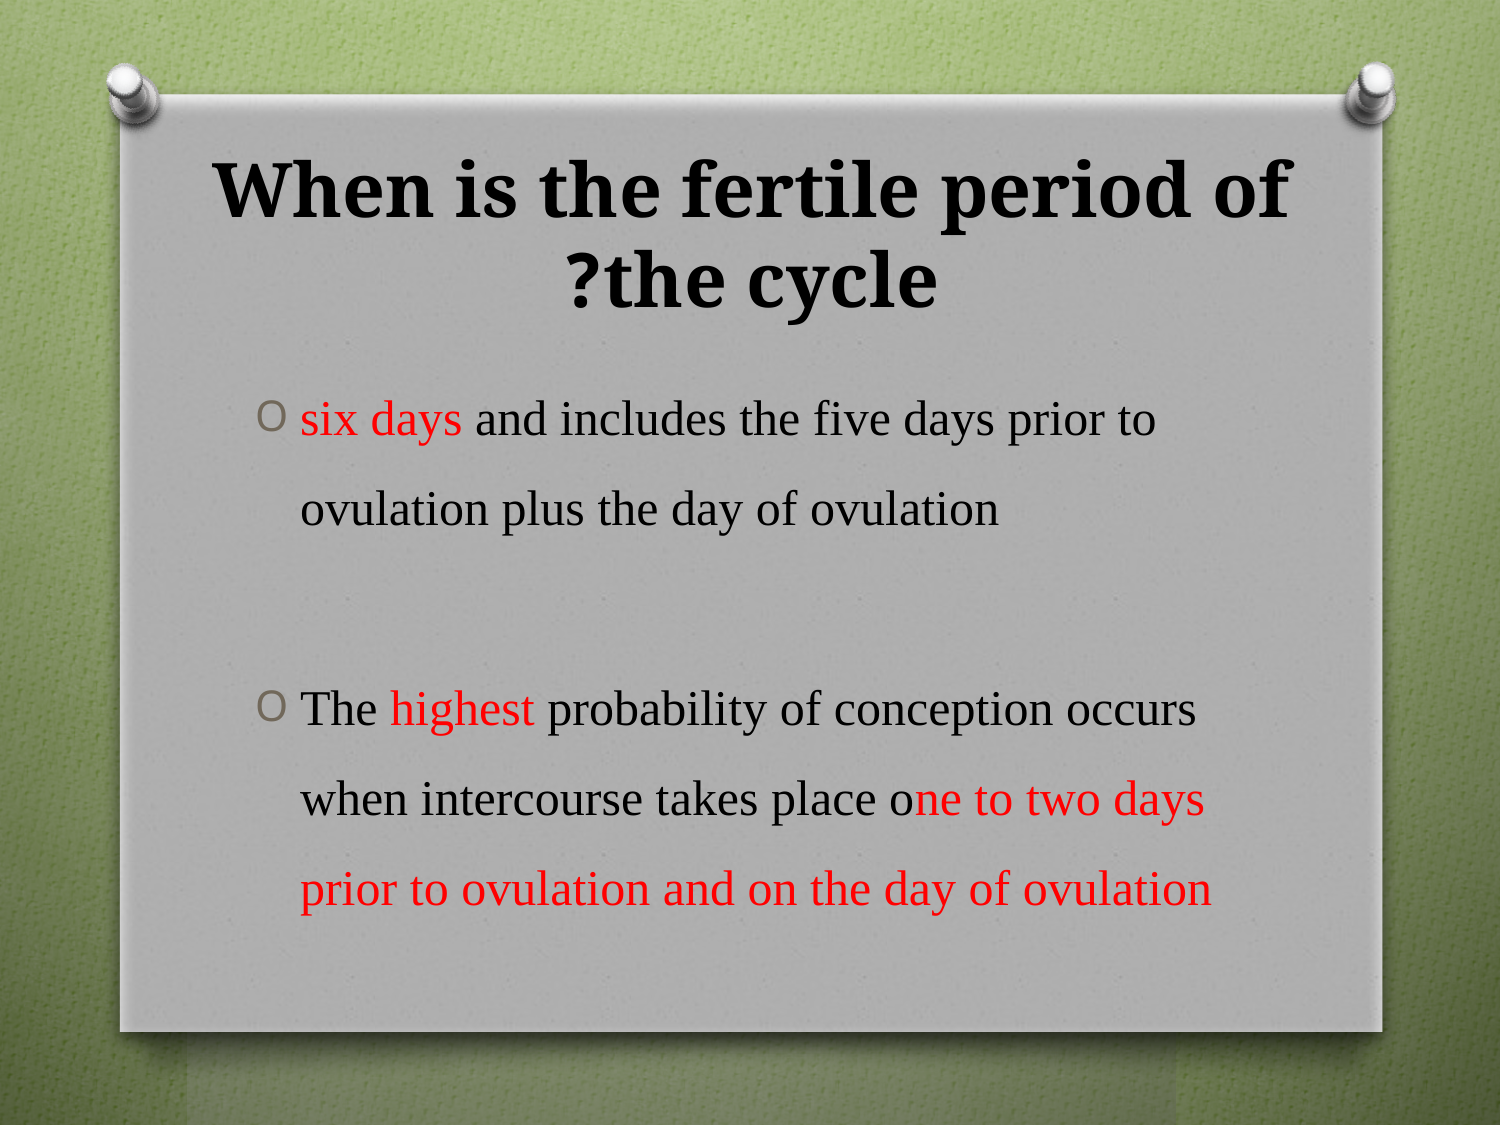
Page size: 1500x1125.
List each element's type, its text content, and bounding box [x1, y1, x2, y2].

picture [1317, 35, 1439, 156]
list six days and includes the five days prior to ovulation plus the day of ovulation The highest probability of conception occurs when intercourse takes place one to two days prior to ovulation and on the day of ovulation [240, 347, 1257, 939]
picture [75, 29, 198, 153]
title When is the fertile period of the cycle? [179, 134, 1323, 332]
